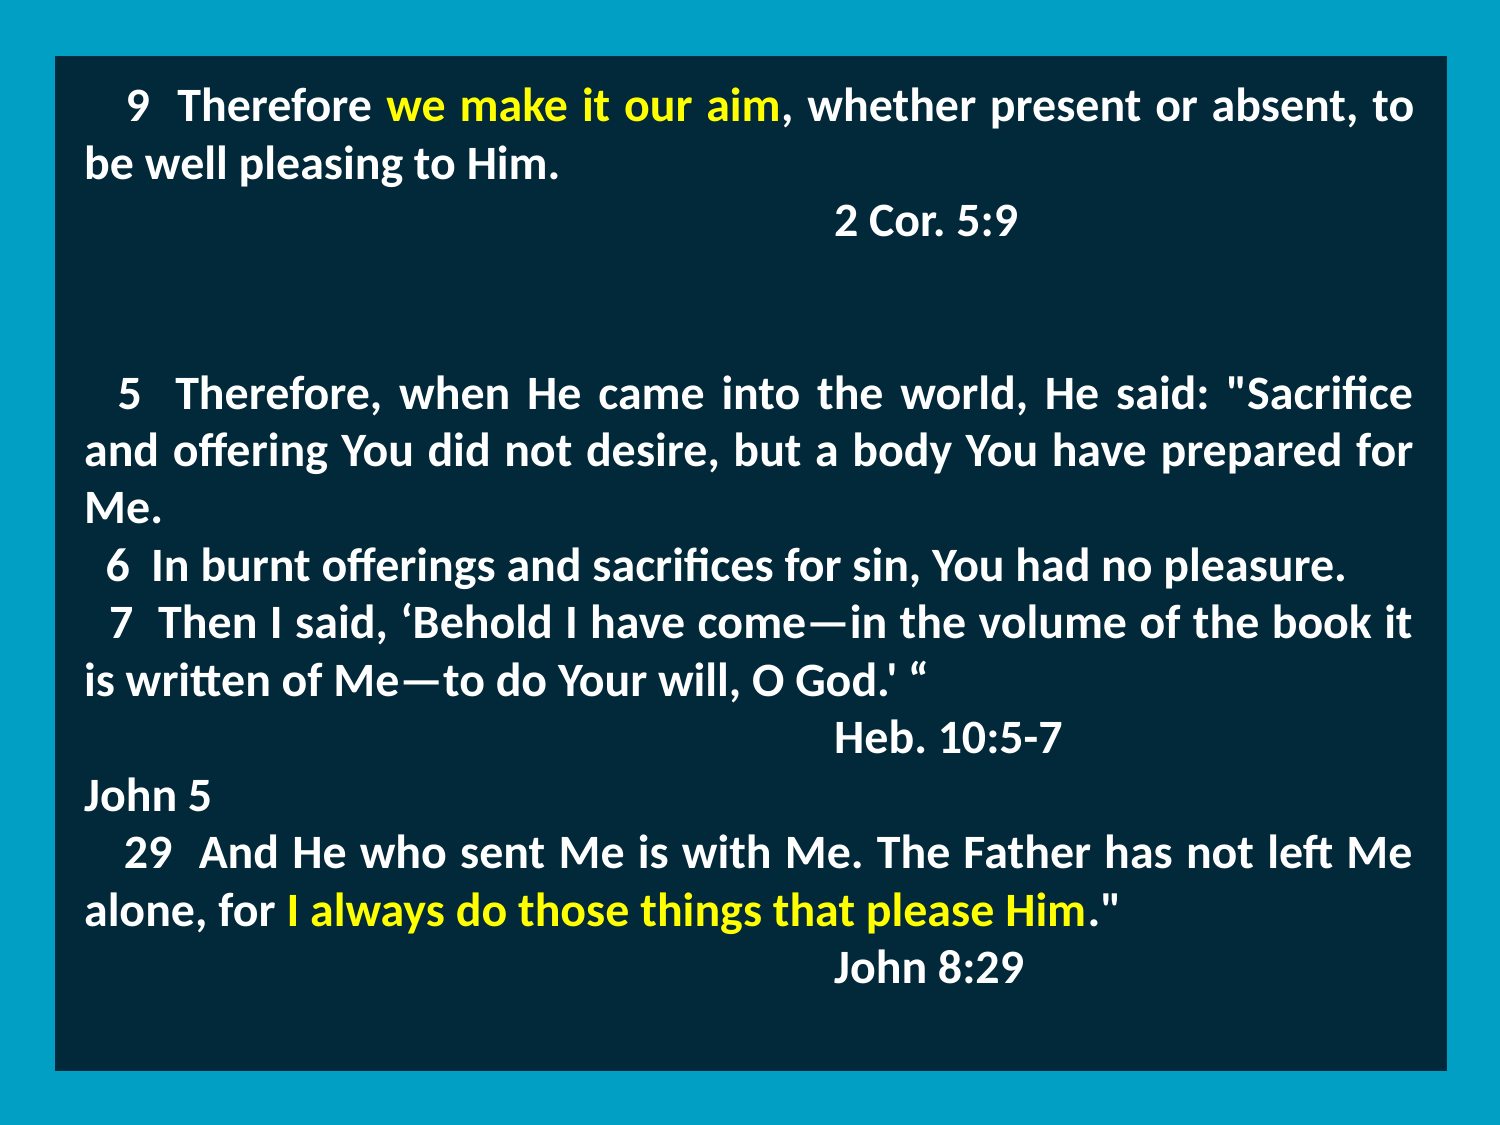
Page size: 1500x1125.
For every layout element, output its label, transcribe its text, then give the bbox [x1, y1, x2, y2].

text_box 9 Therefore we make it our aim, whether present or absent, to be well pleasing to Him. 2 Cor. 5:9 5 Therefore, when He came into the world, He said: "Sacrifice and offering You did not desire, but a body You have prepared for Me. 6 In burnt offerings and sacrifices for sin, You had no pleasure. 7 Then I said, ‘Behold I have come—in the volume of the book it is written of Me—to do Your will, O God.' “ Heb. 10:5-7 John 5 29 And He who sent Me is with Me. The Father has not left Me alone, for I always do those things that please Him." John 8:29 [69, 66, 1431, 1059]
